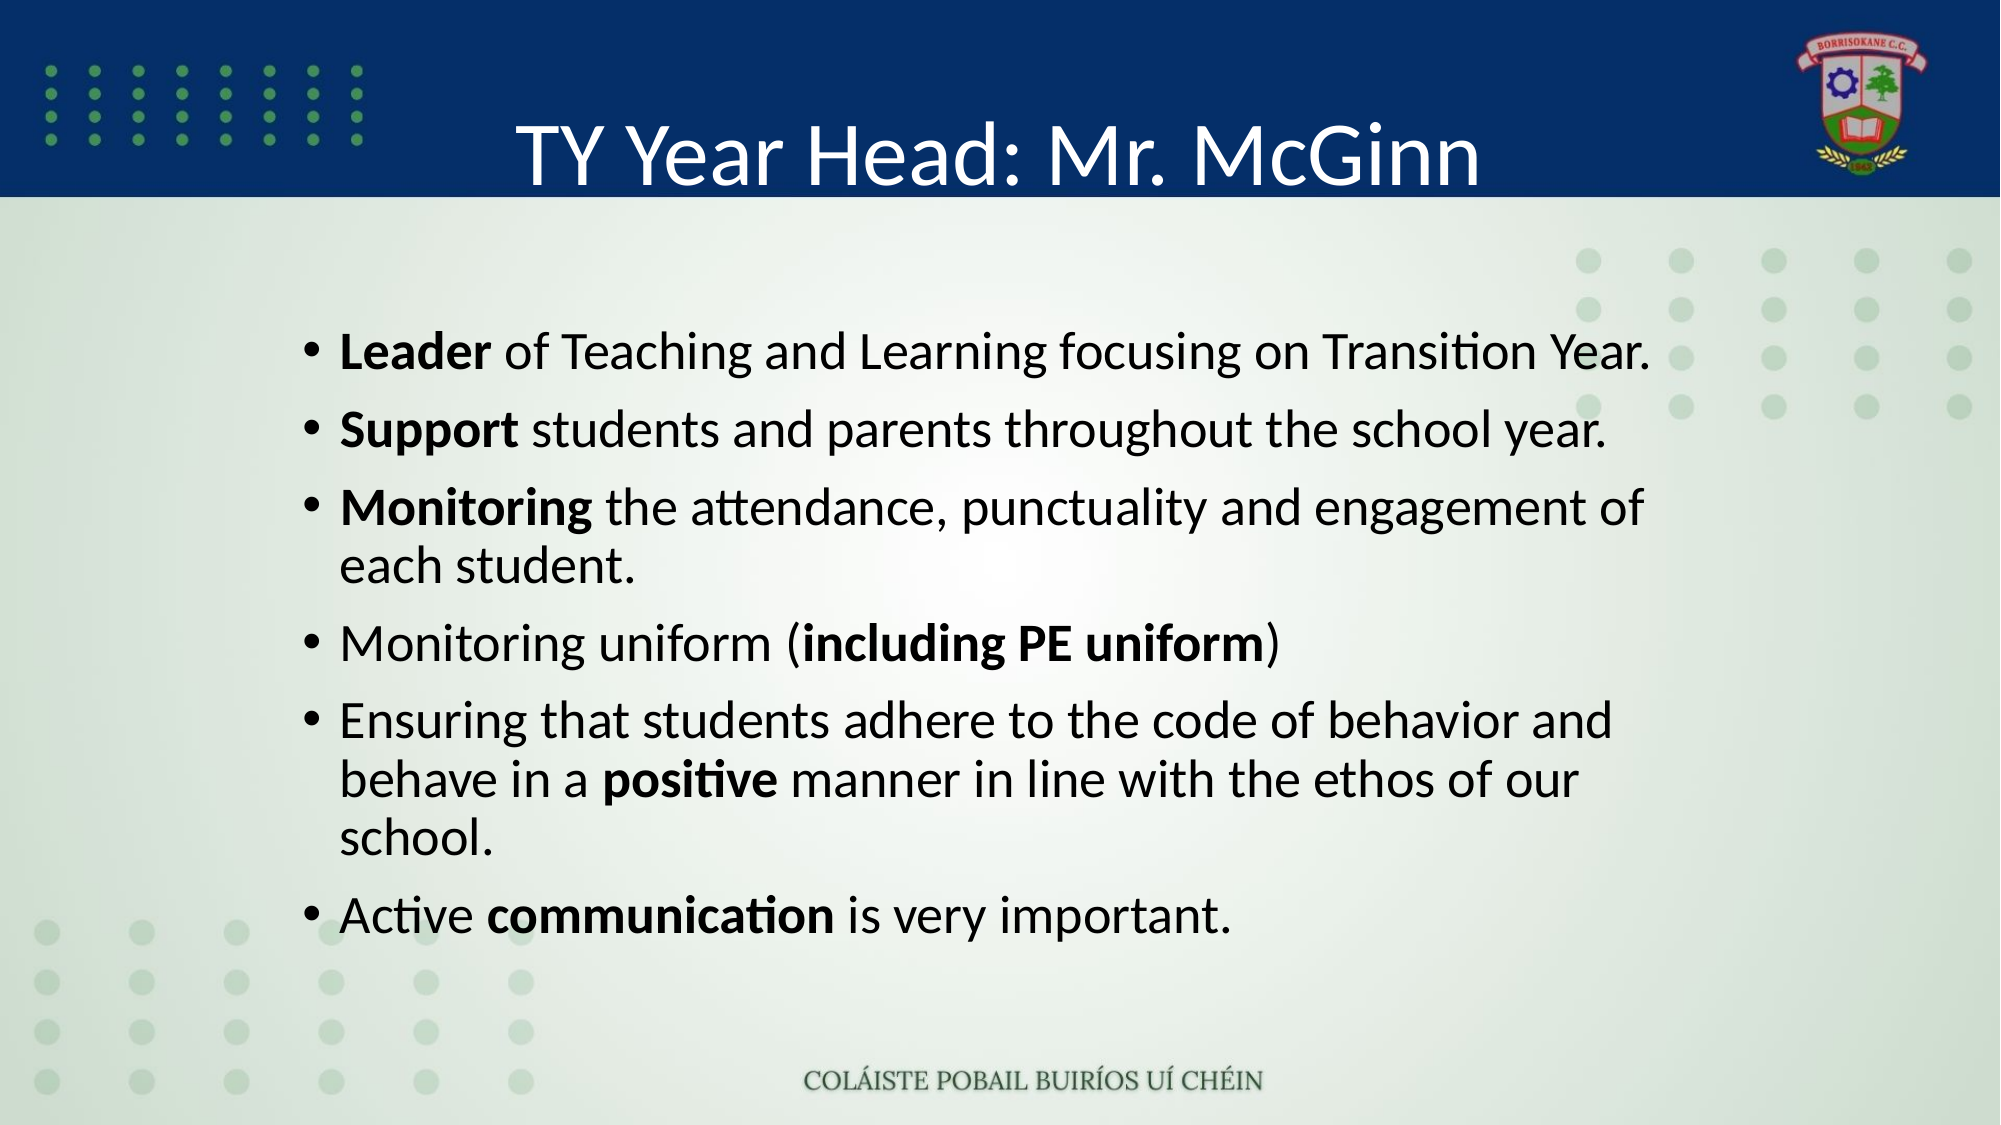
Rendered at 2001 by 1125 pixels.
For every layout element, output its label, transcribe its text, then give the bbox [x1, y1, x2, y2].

title TY Year Head: Mr. McGinn [324, 62, 1675, 237]
list Leader of Teaching and Learning focusing on Transition Year. Support students and parents throughout the school year. Monitoring the attendance, punctuality and engagement of each student. Monitoring uniform (including PE uniform) Ensuring that students adhere to the code of behavior and behave in a positive manner in line with the ethos of our school. Active communication is very important. [287, 237, 1725, 958]
picture [0, 0, 2000, 1125]
